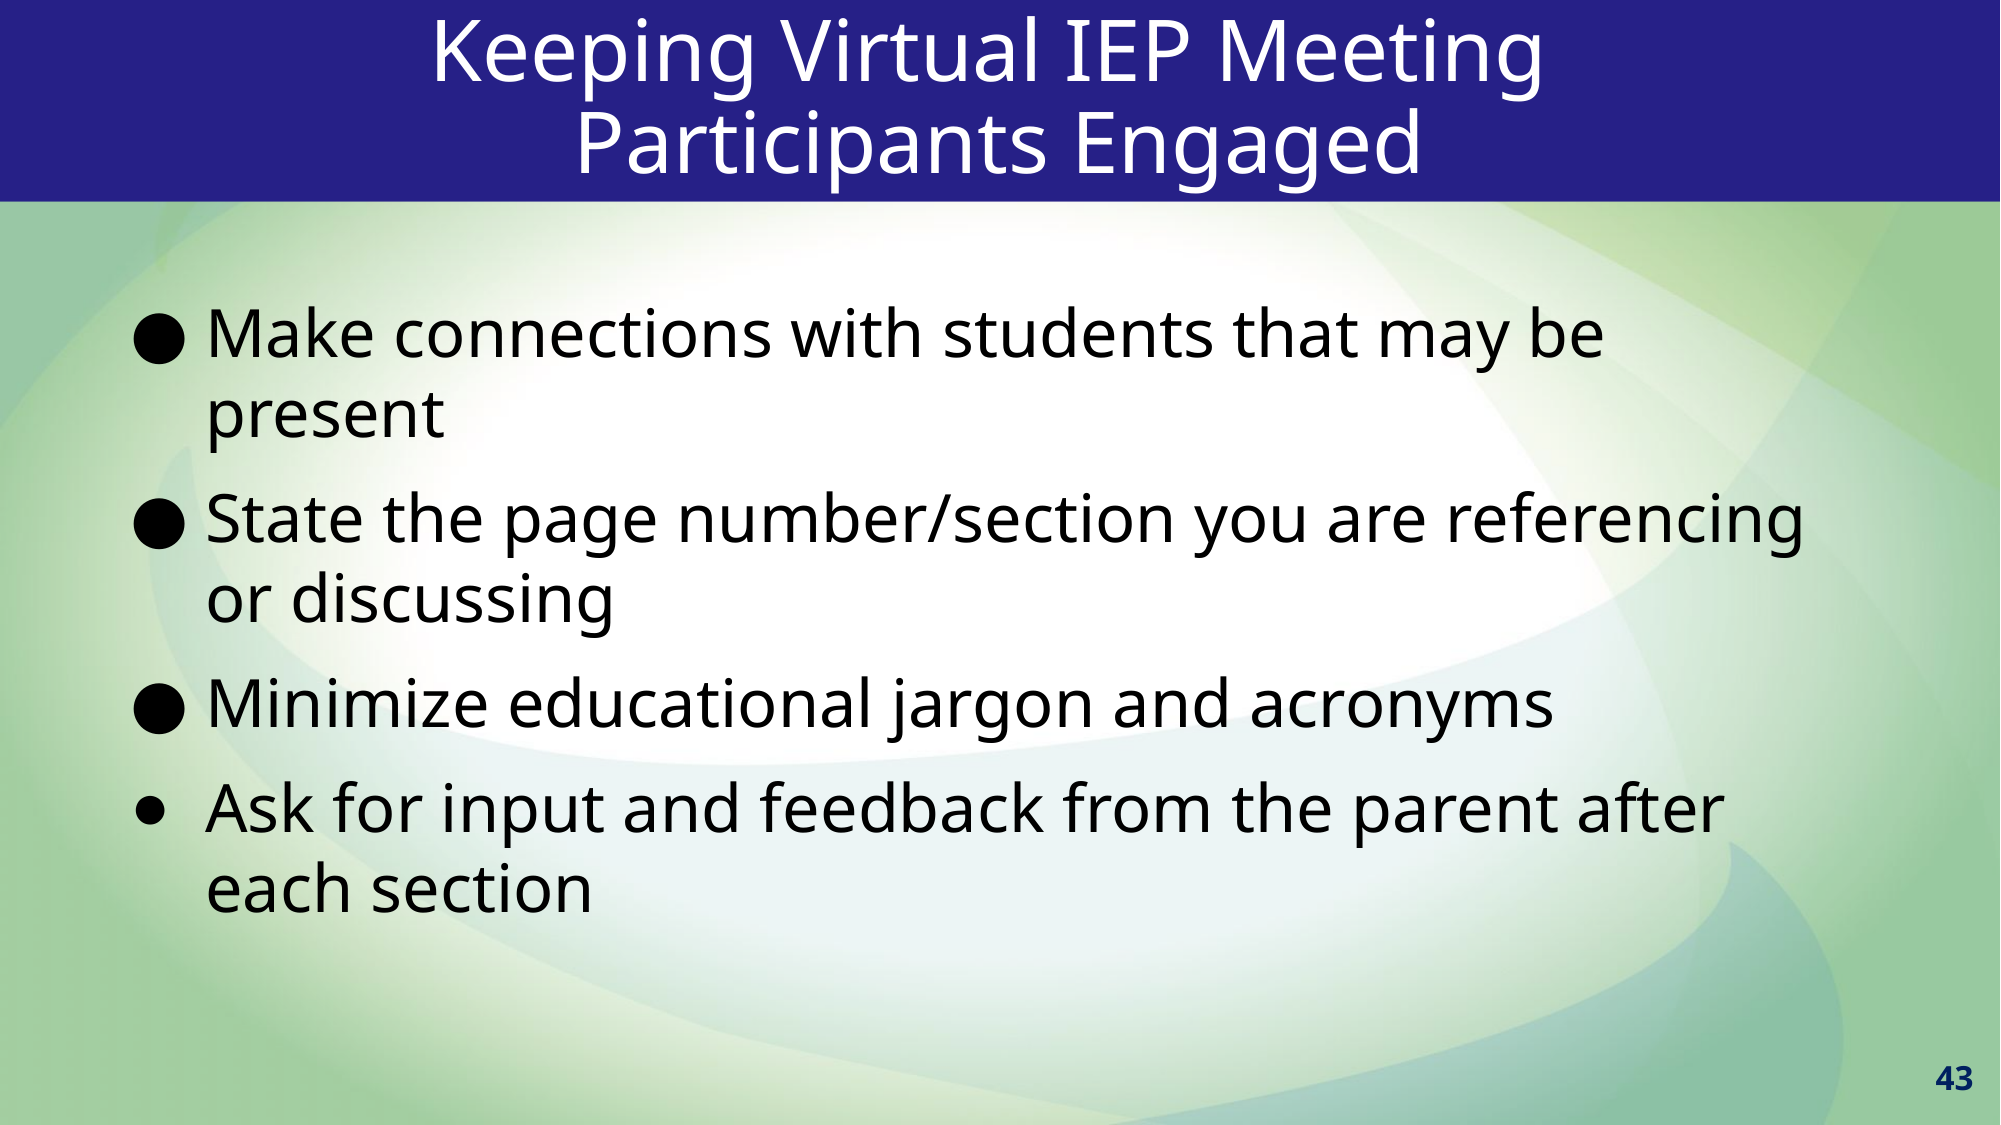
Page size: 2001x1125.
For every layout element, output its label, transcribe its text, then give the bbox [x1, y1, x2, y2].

text_box [0, 202, 2000, 1125]
slide_number 43 [1538, 1049, 1989, 1110]
title Keeping Virtual IEP Meeting Participants Engaged [0, 0, 2000, 200]
list Make connections with students that may be present State the page number/section you are referencing or discussing Minimize educational jargon and acronyms Ask for input and feedback from the parent after each section [115, 253, 1840, 1078]
